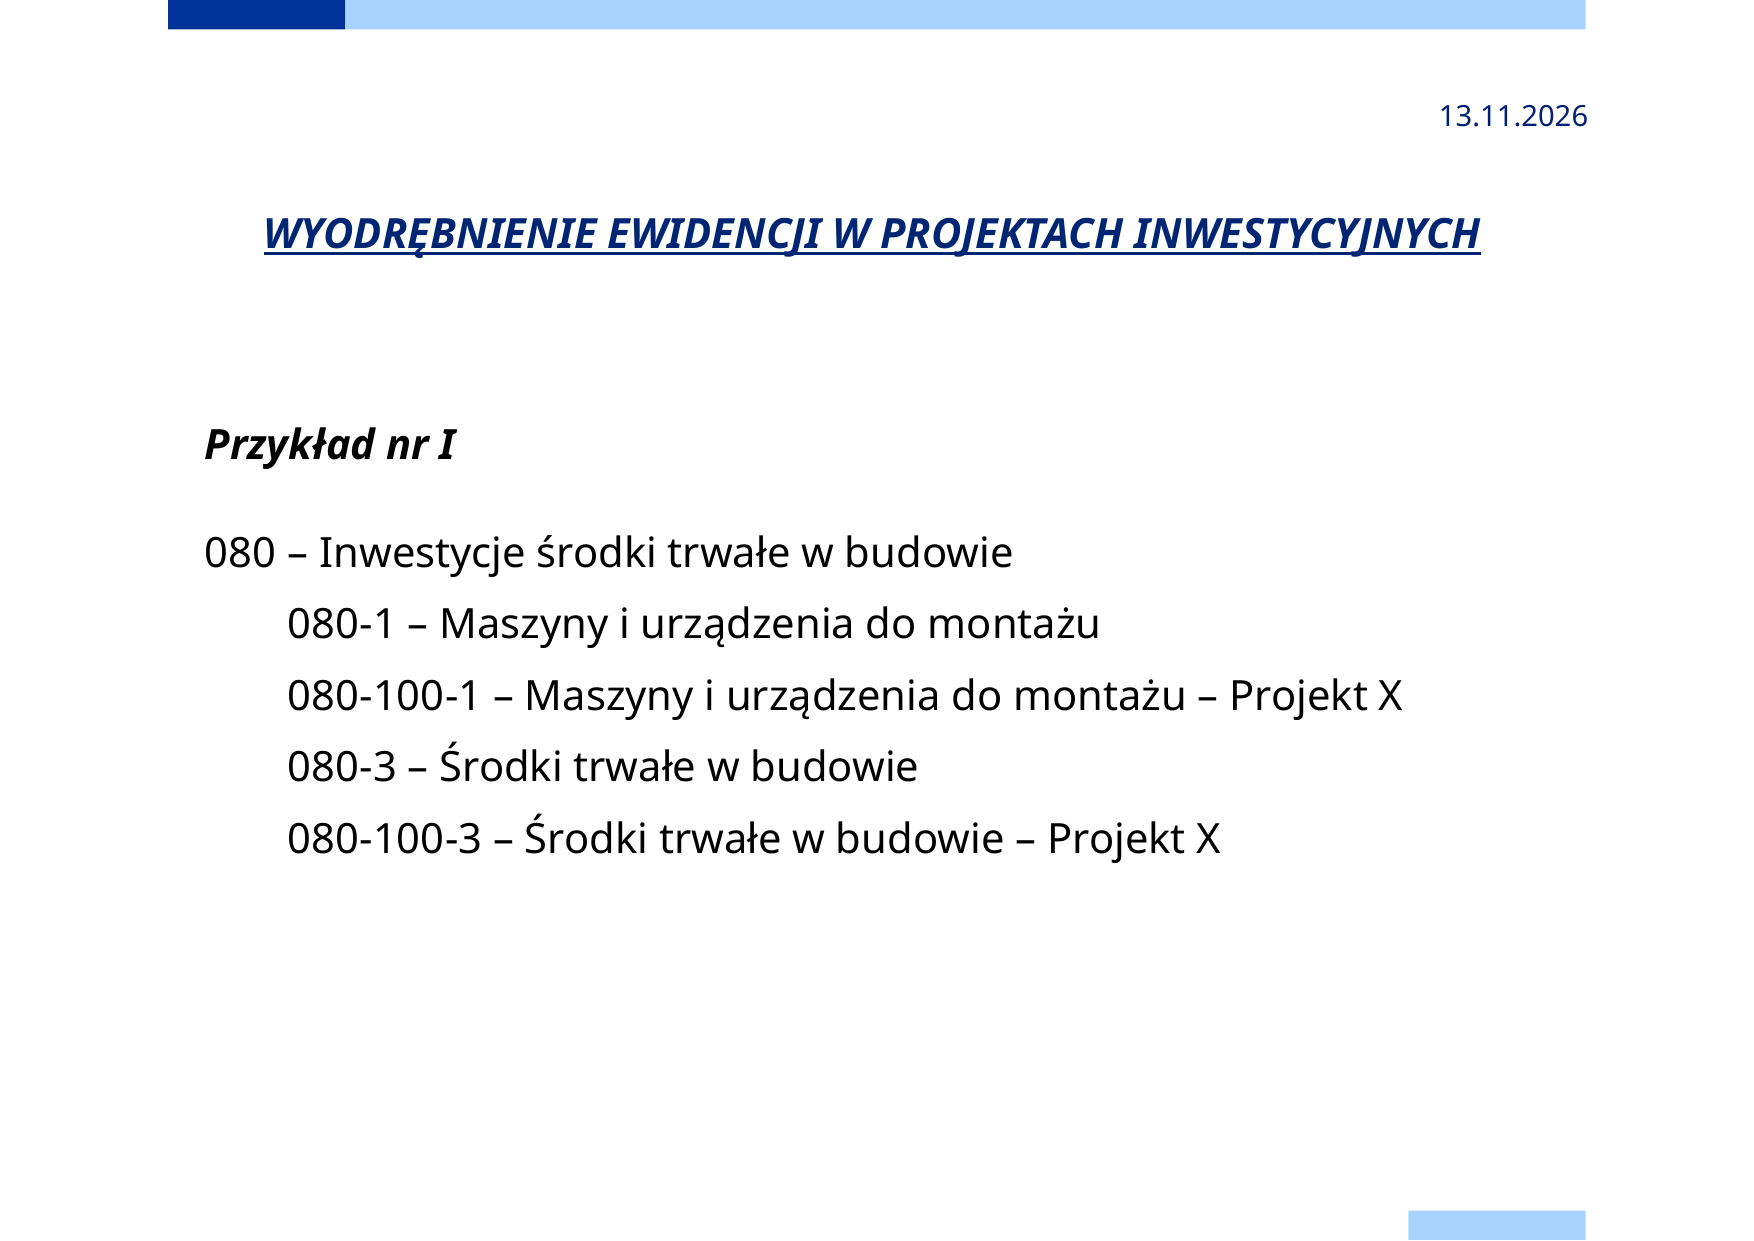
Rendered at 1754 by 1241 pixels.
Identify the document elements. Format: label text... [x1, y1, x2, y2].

title WYODRĘBNIENIE EWIDENCJI W PROJEKTACH INWESTYCYJNYCH [181, 182, 1564, 301]
text_box 2024-11-24 [1293, 88, 1589, 146]
list Przykład nr I 080 – Inwestycje środki trwałe w budowie 080-1 – Maszyny i urządzenia do montażu 080-100-1 – Maszyny i urządzenia do montażu – Projekt X 080-3 – Środki trwałe w budowie 080-100-3 – Środki trwałe w budowie – Projekt X [181, 407, 1589, 1085]
